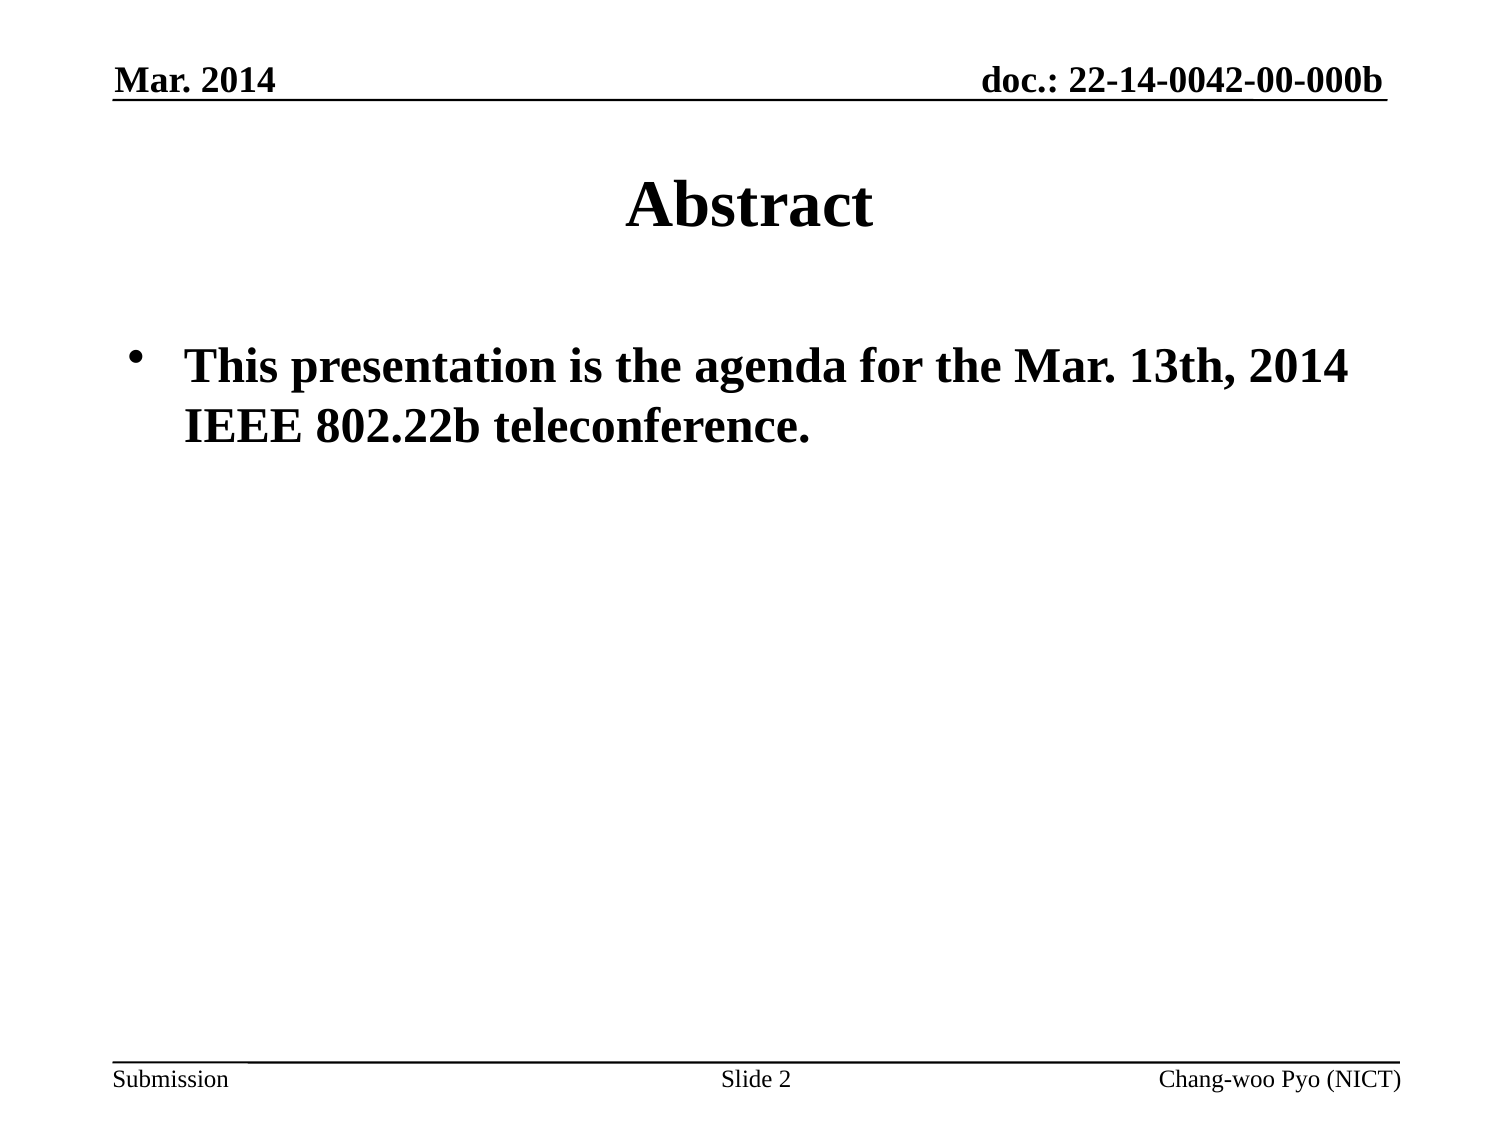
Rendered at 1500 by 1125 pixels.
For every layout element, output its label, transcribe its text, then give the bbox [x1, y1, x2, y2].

footer Chang-woo Pyo (NICT) [1155, 1061, 1402, 1093]
slide_number Slide 2 [712, 1061, 800, 1093]
title Abstract [112, 112, 1388, 288]
list This presentation is the agenda for the Mar. 13th, 2014 IEEE 802.22b teleconference. [112, 324, 1388, 1000]
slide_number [114, 54, 278, 101]
